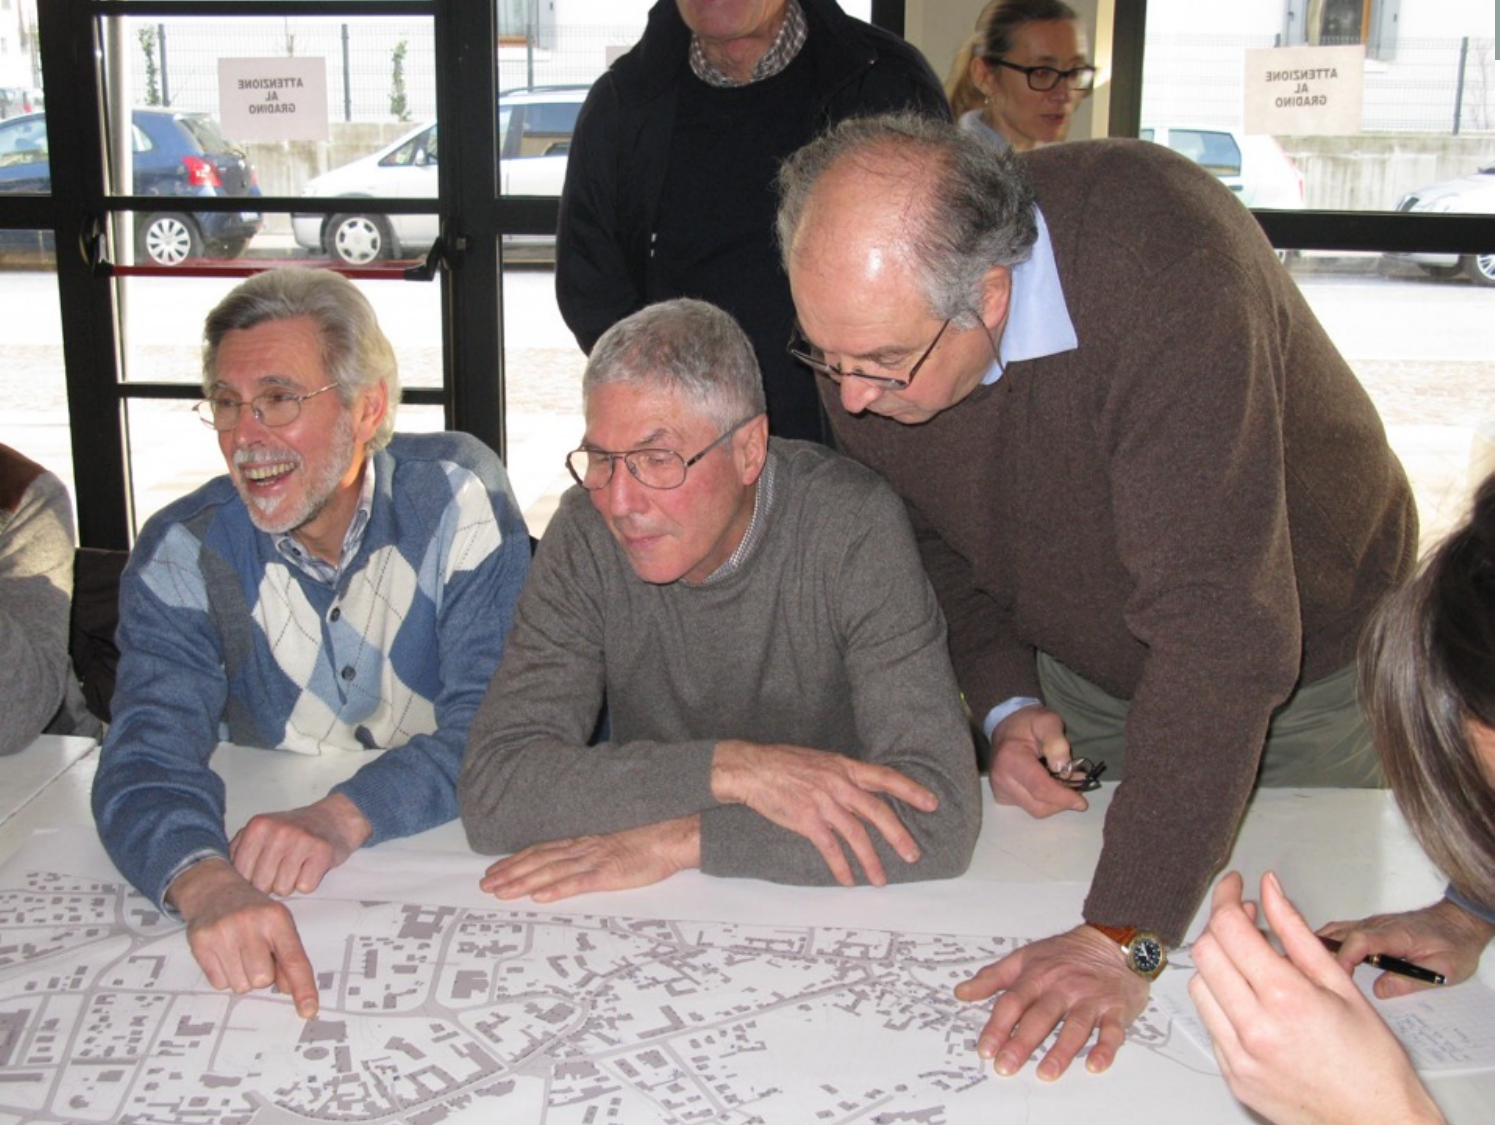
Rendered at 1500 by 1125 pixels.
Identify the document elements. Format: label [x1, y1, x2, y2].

list [0, 0, 1500, 1125]
